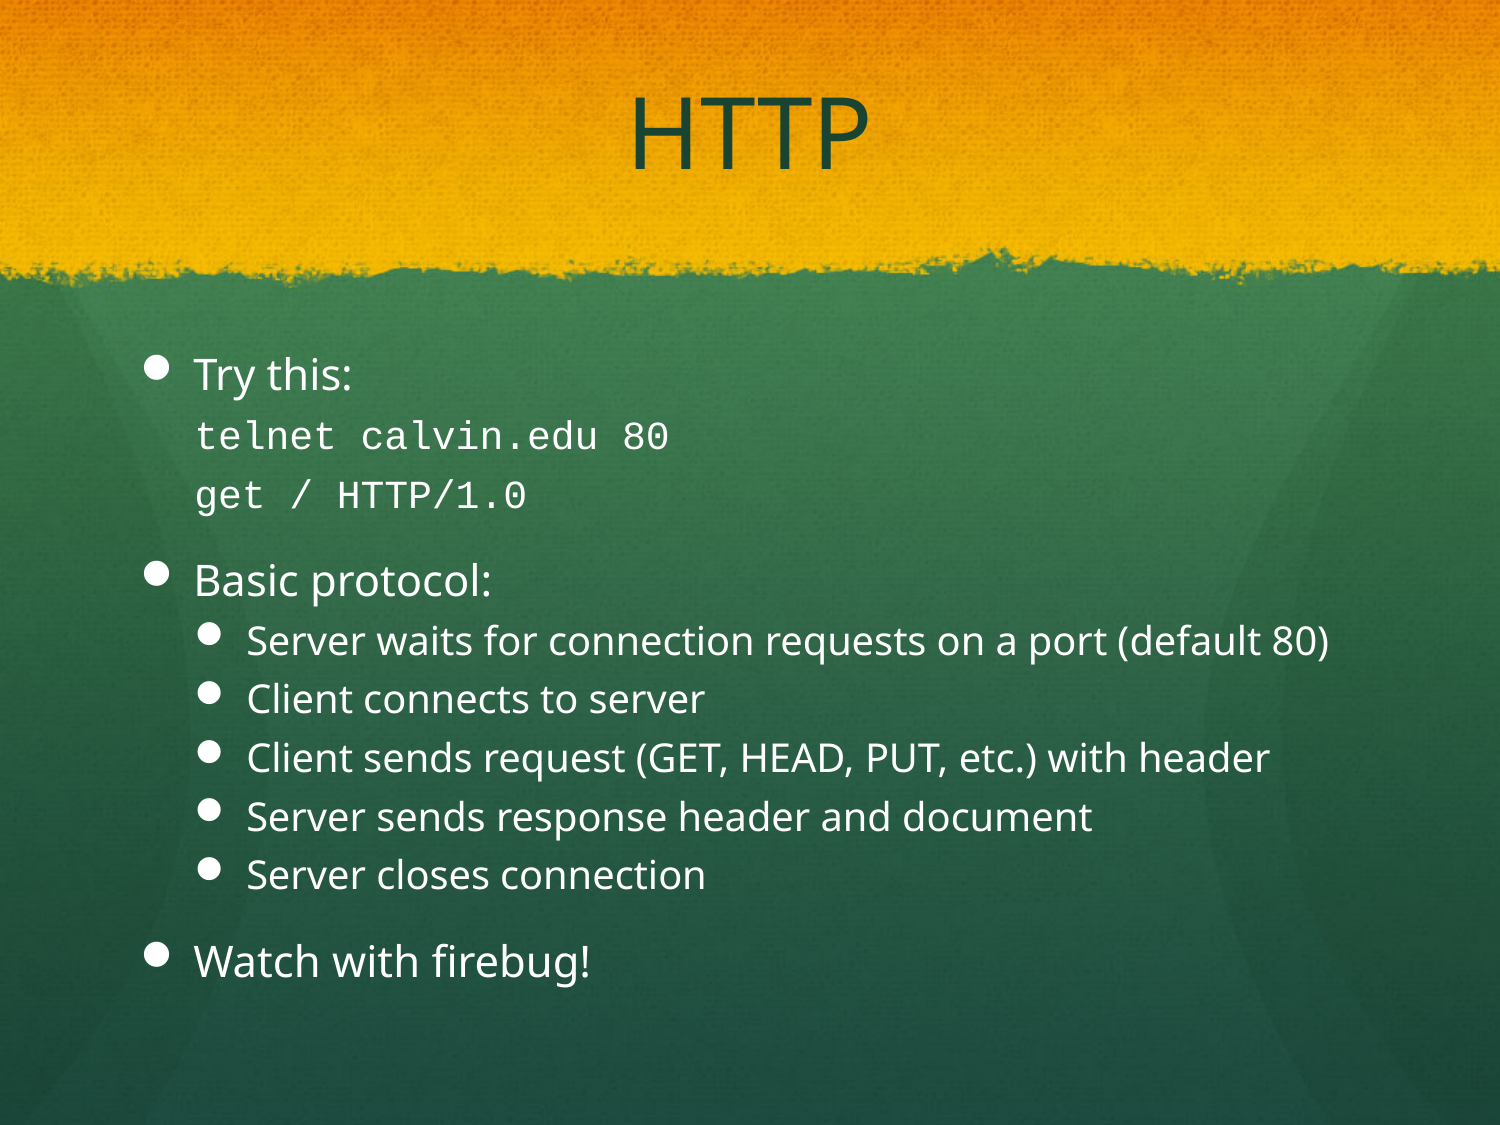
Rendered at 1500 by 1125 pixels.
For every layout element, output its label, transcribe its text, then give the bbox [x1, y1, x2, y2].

list Try this: telnet calvin.edu 80 get / HTTP/1.0 Basic protocol: Server waits for connection requests on a port (default 80) Client connects to server Client sends request (GET, HEAD, PUT, etc.) with header Server sends response header and document Server closes connection Watch with firebug! [125, 339, 1375, 1026]
title HTTP [125, 12, 1375, 246]
picture [0, 0, 1500, 1125]
